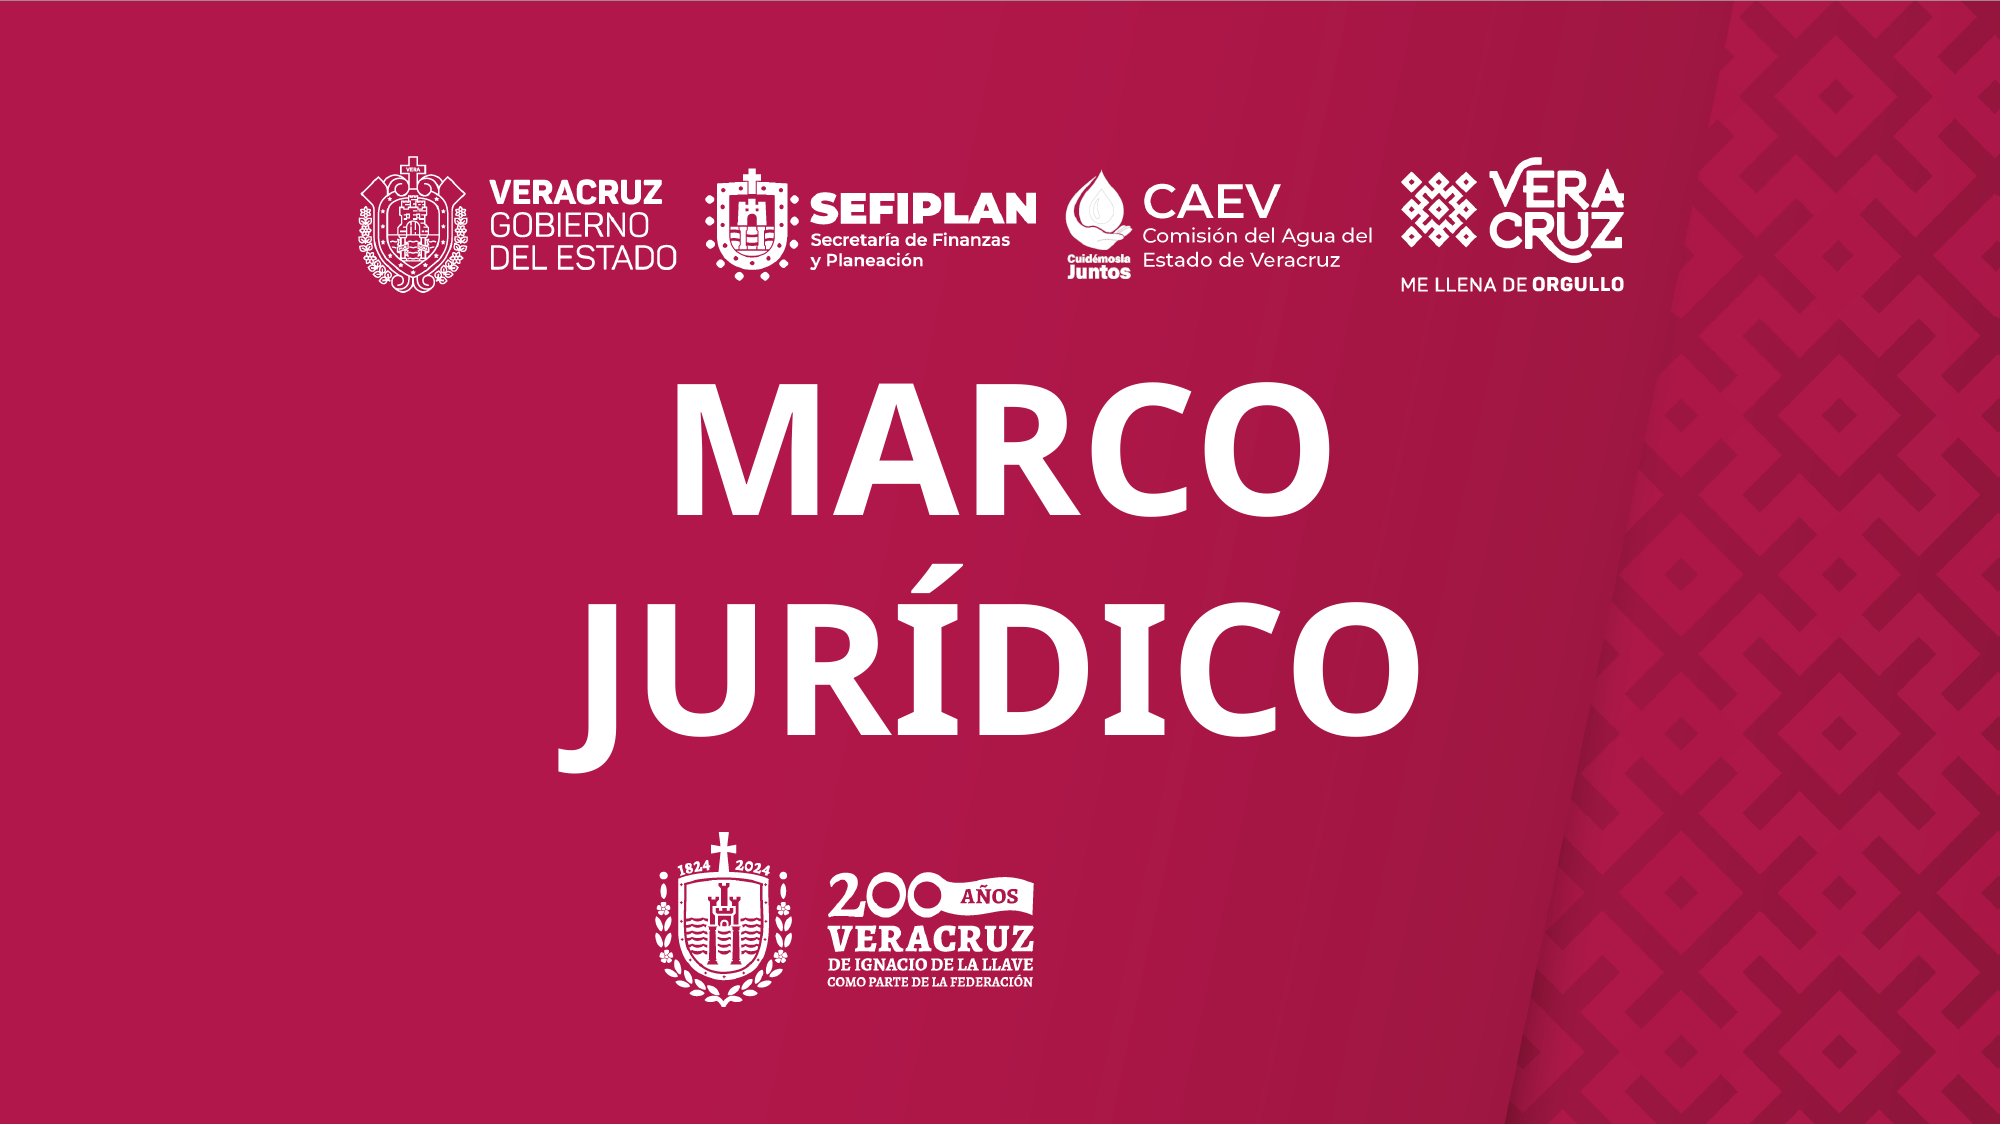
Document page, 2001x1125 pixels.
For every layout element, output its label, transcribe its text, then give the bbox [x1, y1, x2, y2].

picture [0, 0, 2000, 1125]
text_box MARCO JURÍDICO [378, 324, 1623, 780]
